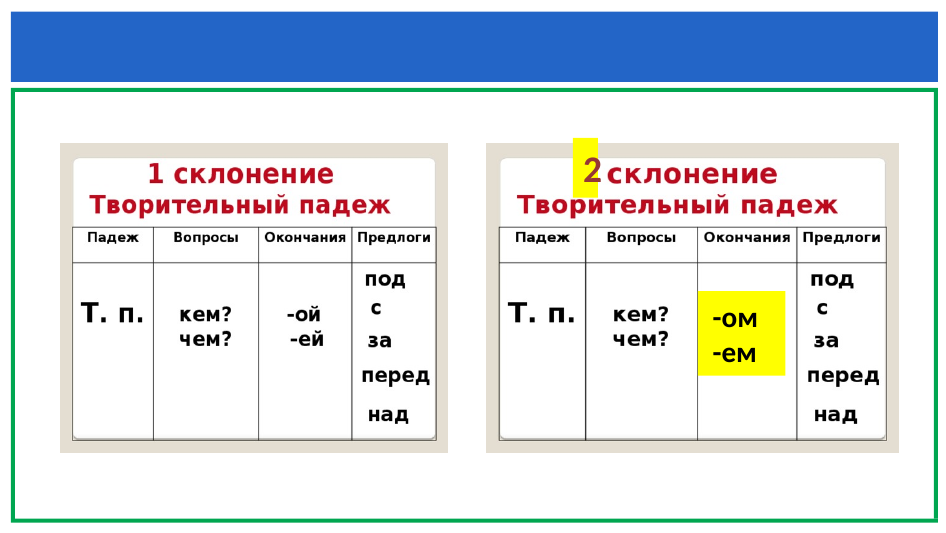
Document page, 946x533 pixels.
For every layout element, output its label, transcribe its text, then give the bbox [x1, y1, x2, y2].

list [486, 143, 899, 453]
picture [60, 143, 448, 453]
text_box 2 [572, 137, 598, 142]
